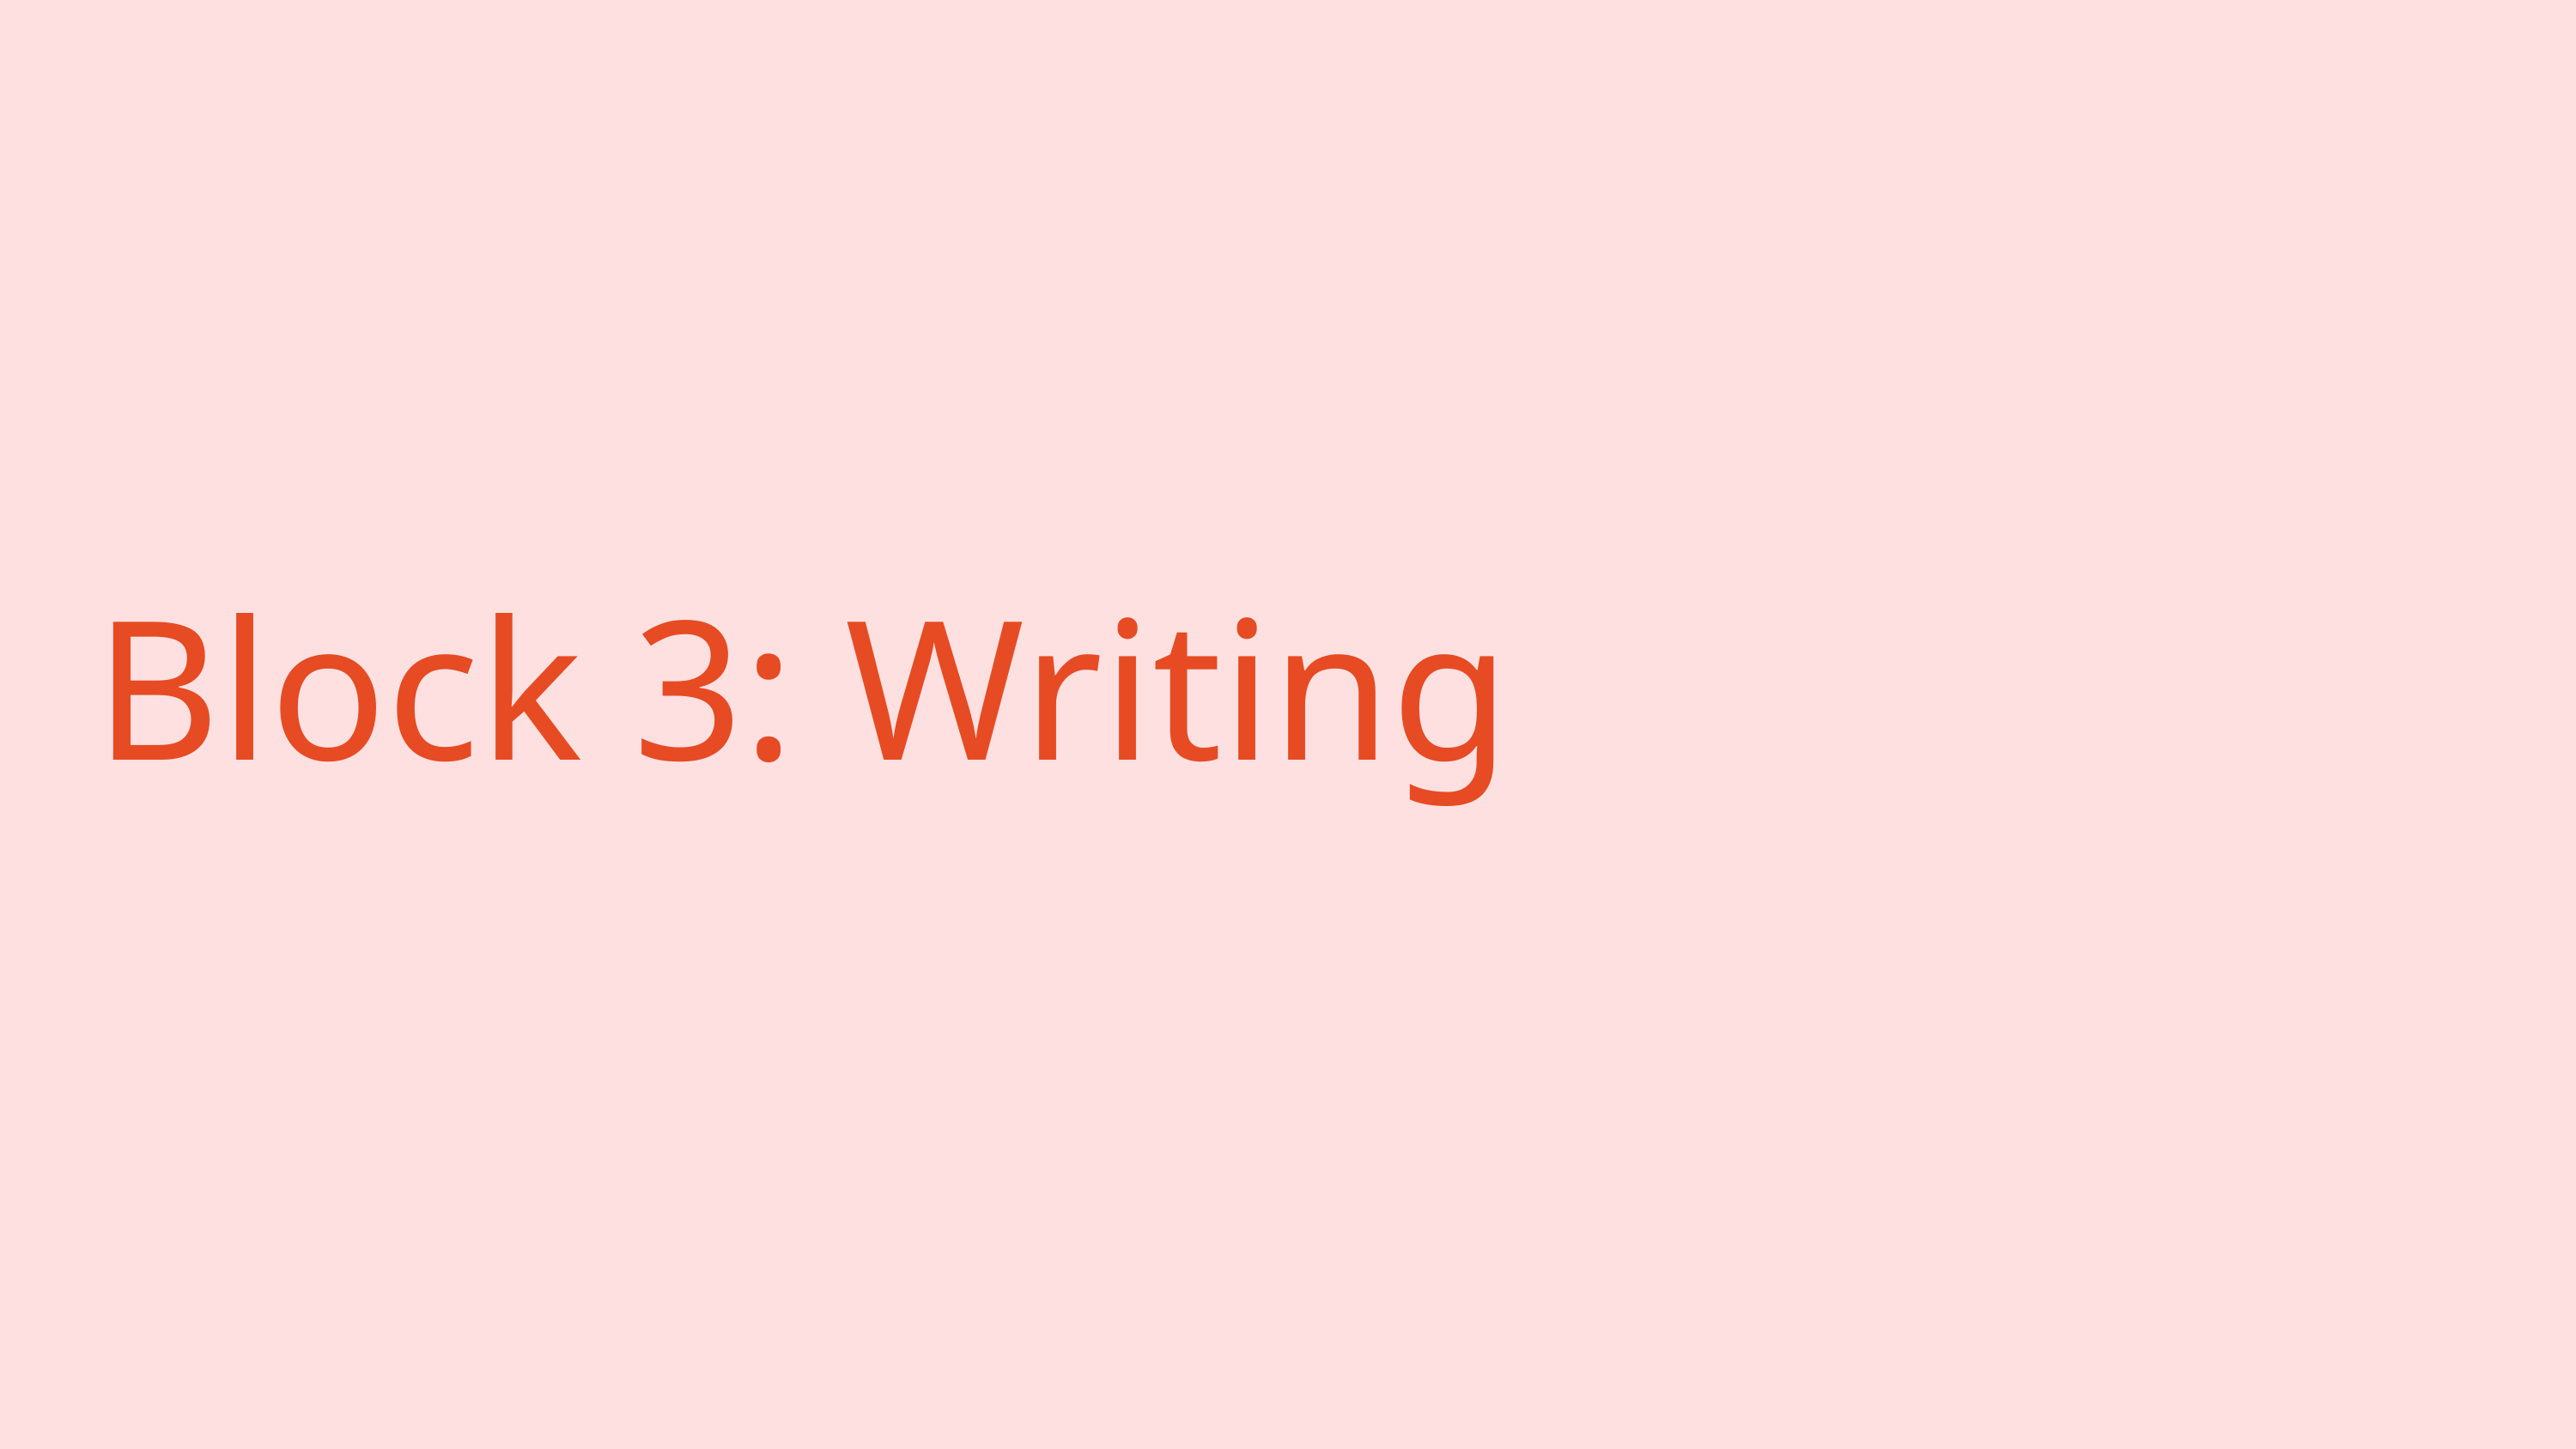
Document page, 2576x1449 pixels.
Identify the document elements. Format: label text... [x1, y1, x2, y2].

list Block 3: Writing [94, 619, 2482, 803]
